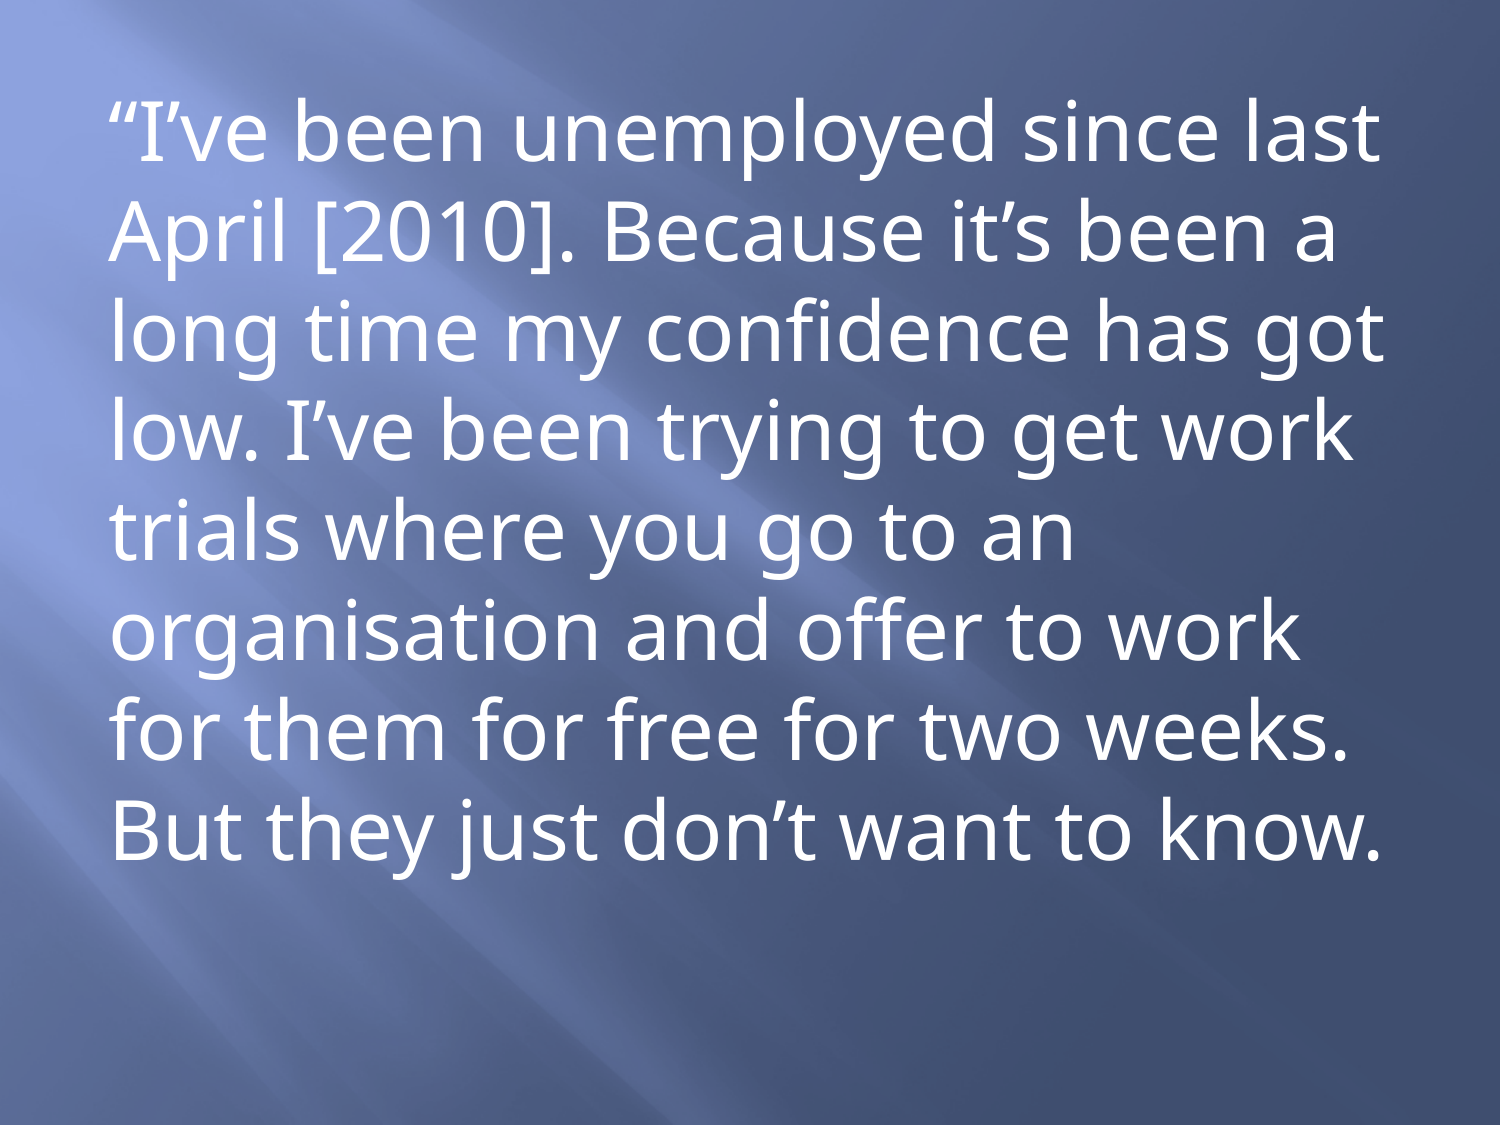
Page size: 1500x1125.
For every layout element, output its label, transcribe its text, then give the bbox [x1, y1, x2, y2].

text_box “I’ve been unemployed since last April [2010]. Because it’s been a long time my confidence has got low. I’ve been trying to get work trials where you go to an organisation and offer to work for them for free for two weeks. But they just don’t want to know. [93, 70, 1430, 930]
text_box [0, 11, 1500, 206]
